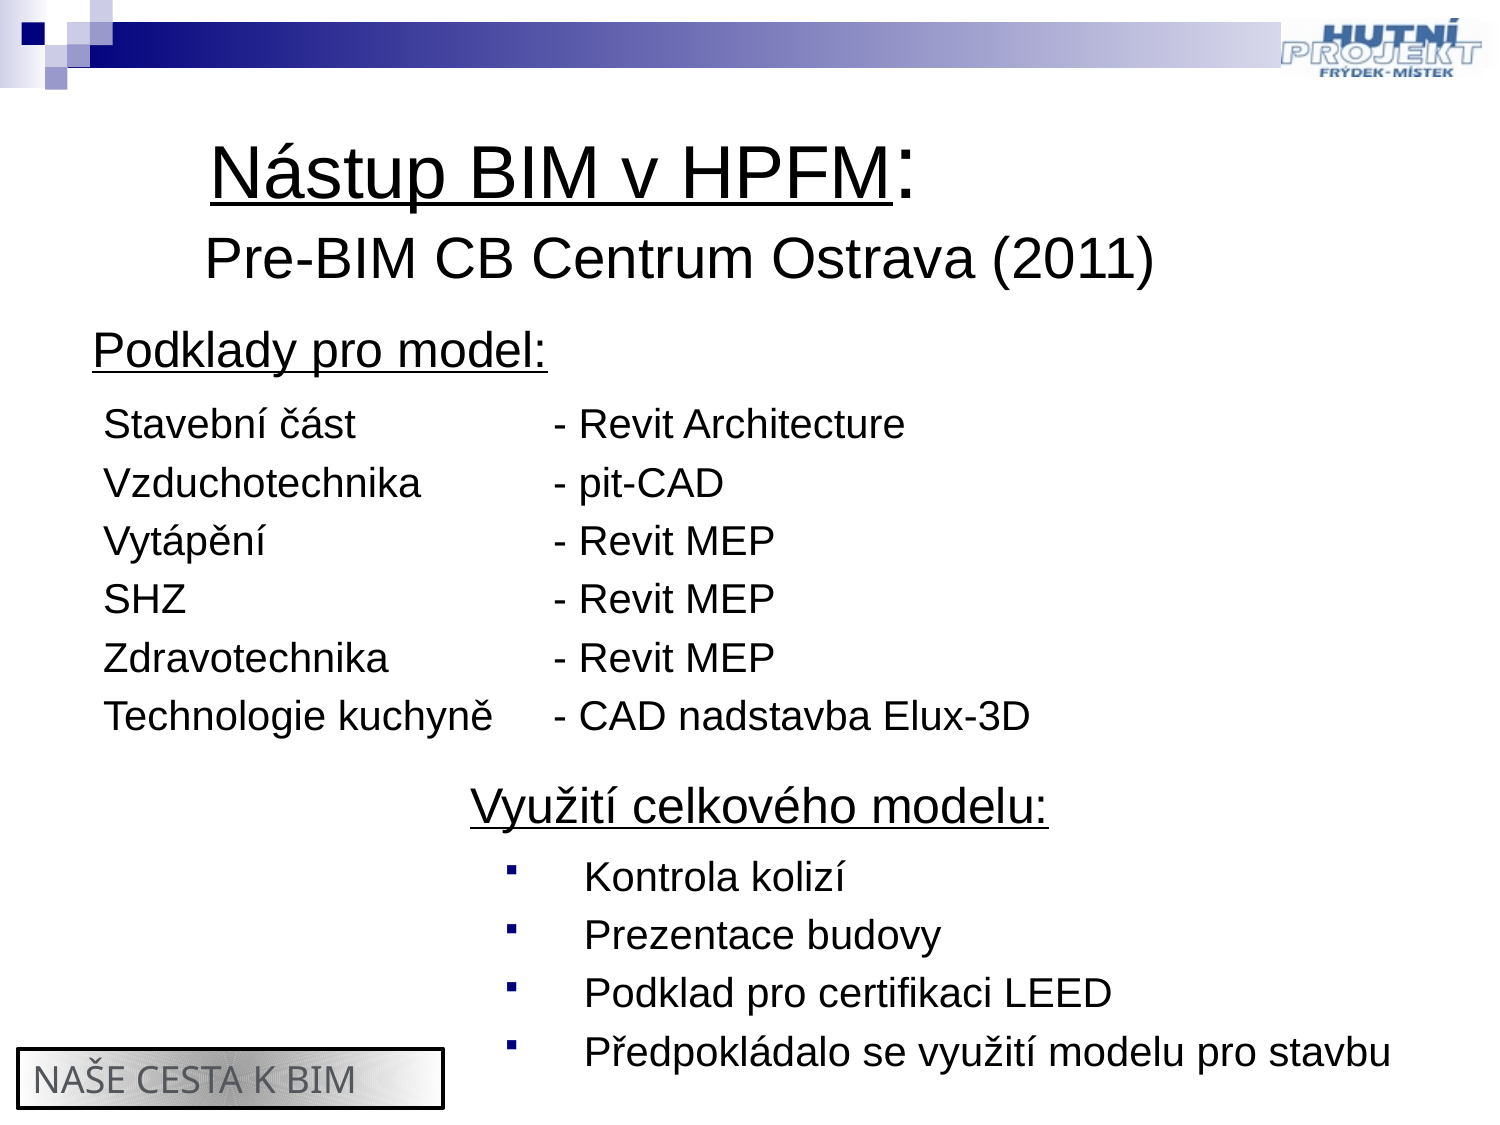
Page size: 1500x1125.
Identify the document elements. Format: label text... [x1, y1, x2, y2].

text_box [0, 1034, 278, 1125]
text_box NAŠE CESTA K BIM [16, 1047, 445, 1110]
title Pre-BIM CB Centrum Ostrava (2011) [166, 213, 1196, 297]
text_box Využití celkového modelu: [455, 766, 1170, 842]
text_box Kontrola kolizí Prezentace budovy Podklad pro certifikaci LEED Předpokládalo se využití modelu pro stavbu [489, 842, 1437, 1125]
text_box Nástup BIM v HPFM: [194, 67, 1310, 256]
picture [1281, 18, 1482, 77]
text_box Stavební část - Revit Architecture Vzduchotechnika - pit-CAD Vytápění - Revit MEP SHZ - Revit MEP Zdravotechnika - Revit MEP Technologie kuchyně - CAD nadstavba Elux-3D [88, 389, 1069, 747]
text_box Podklady pro model: [77, 310, 1283, 385]
